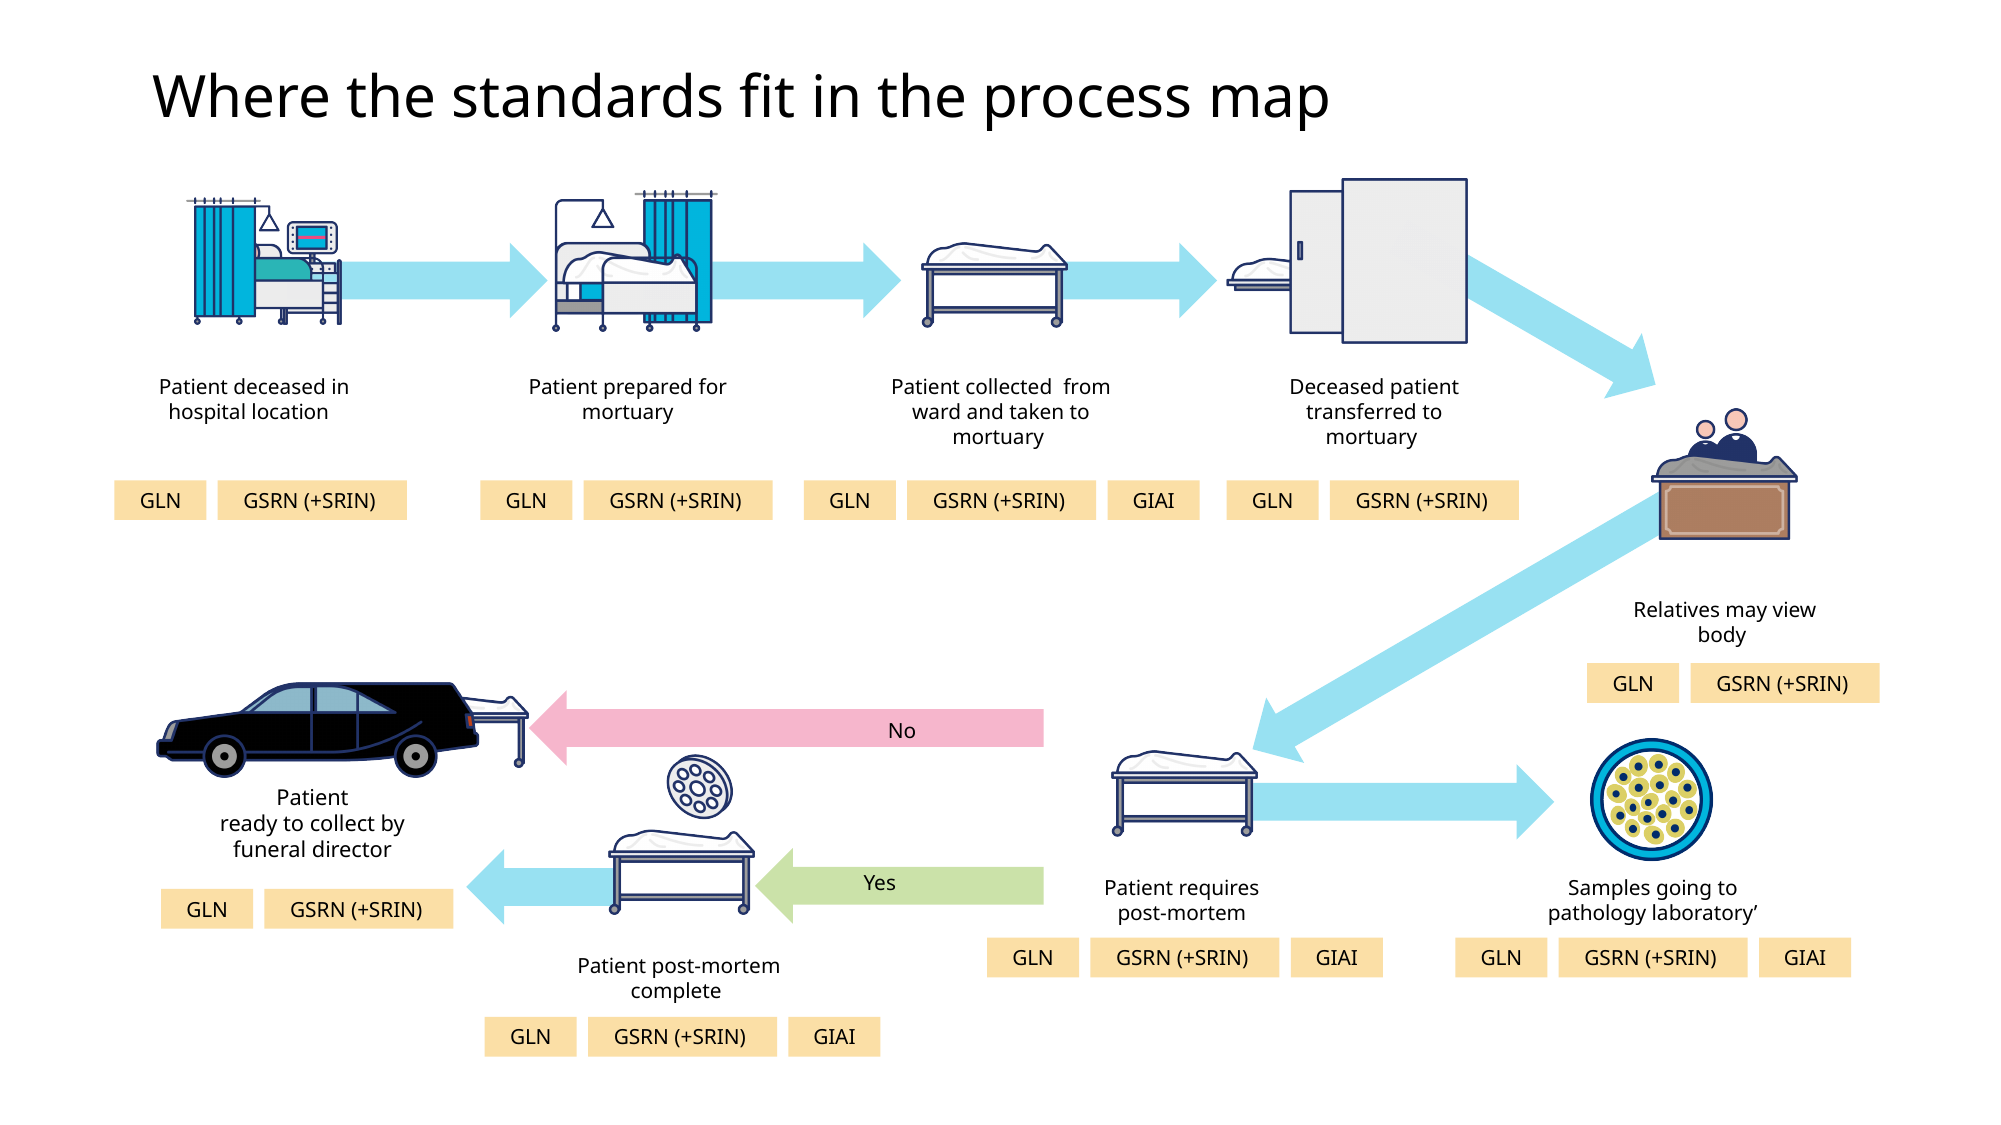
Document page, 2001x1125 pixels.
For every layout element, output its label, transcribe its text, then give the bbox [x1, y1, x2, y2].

title Where the standards fit in the process map [137, 59, 1863, 202]
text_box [1378, 272, 1880, 704]
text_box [114, 197, 407, 521]
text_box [156, 682, 1044, 930]
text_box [484, 753, 1044, 1058]
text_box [773, 242, 1200, 521]
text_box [987, 581, 1735, 978]
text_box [1735, 714, 1852, 978]
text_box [287, 190, 773, 521]
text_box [1056, 178, 1519, 521]
